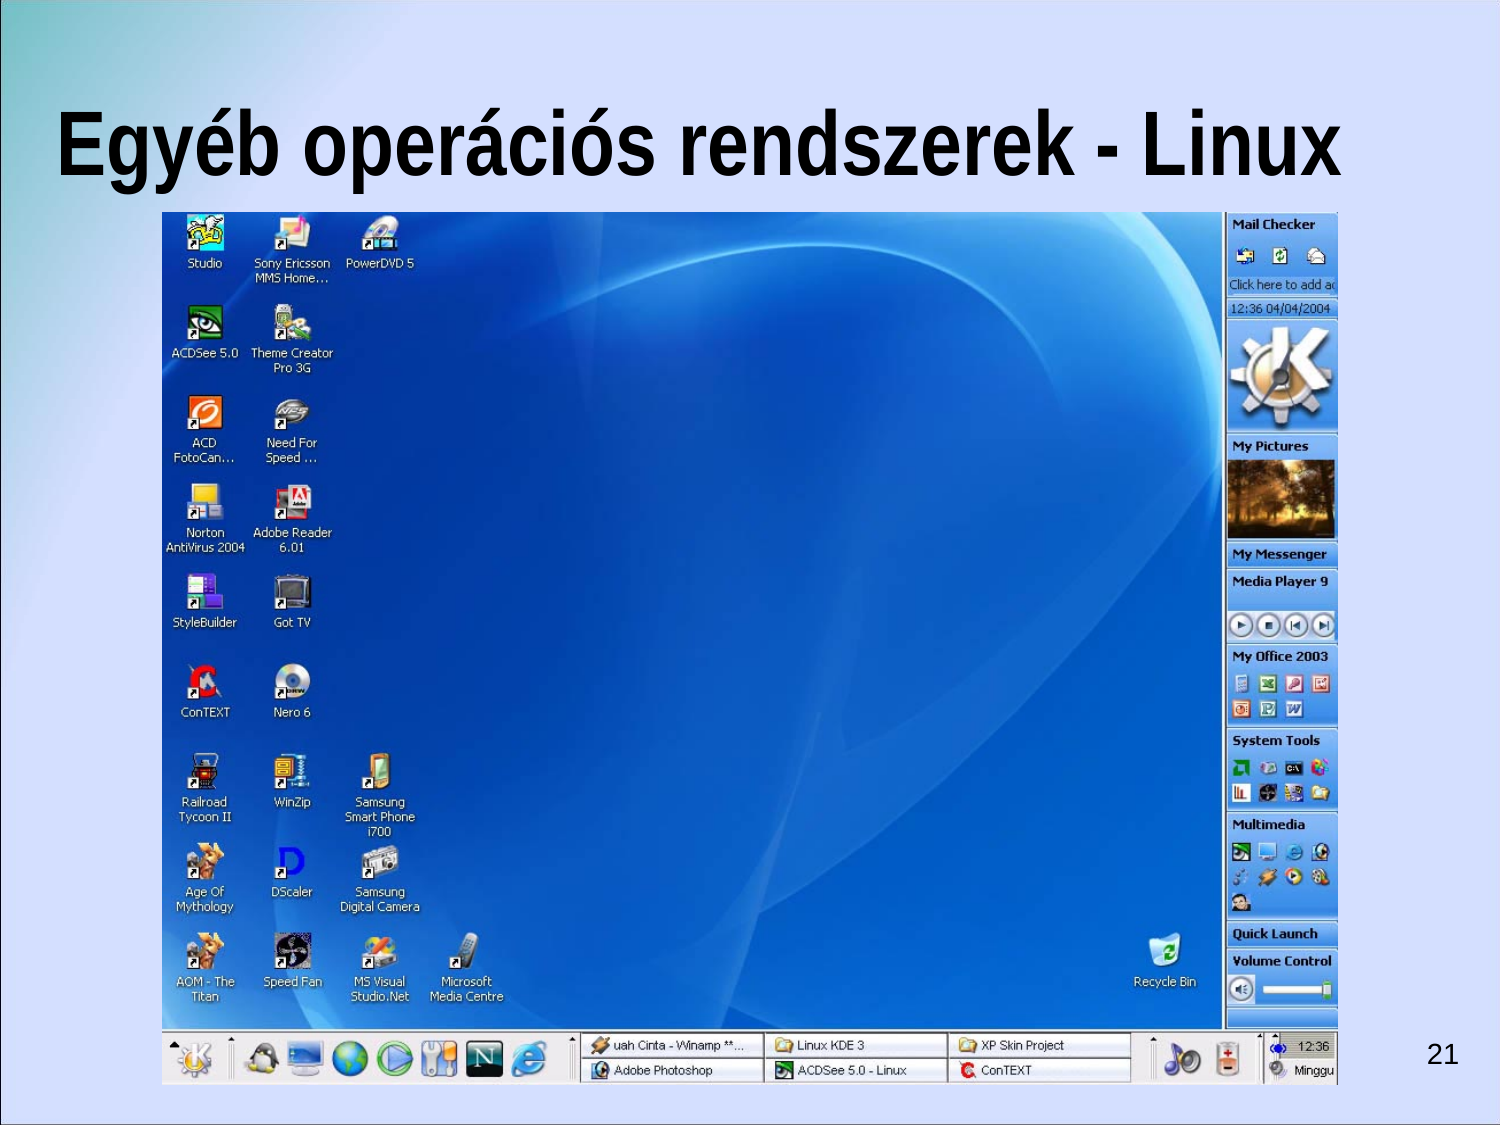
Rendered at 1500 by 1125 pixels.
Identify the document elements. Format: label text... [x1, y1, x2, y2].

picture [0, 0, 1500, 1125]
title Egyéb operációs rendszerek - Linux [40, 44, 1436, 233]
slide_number 21 [1380, 1027, 1500, 1107]
